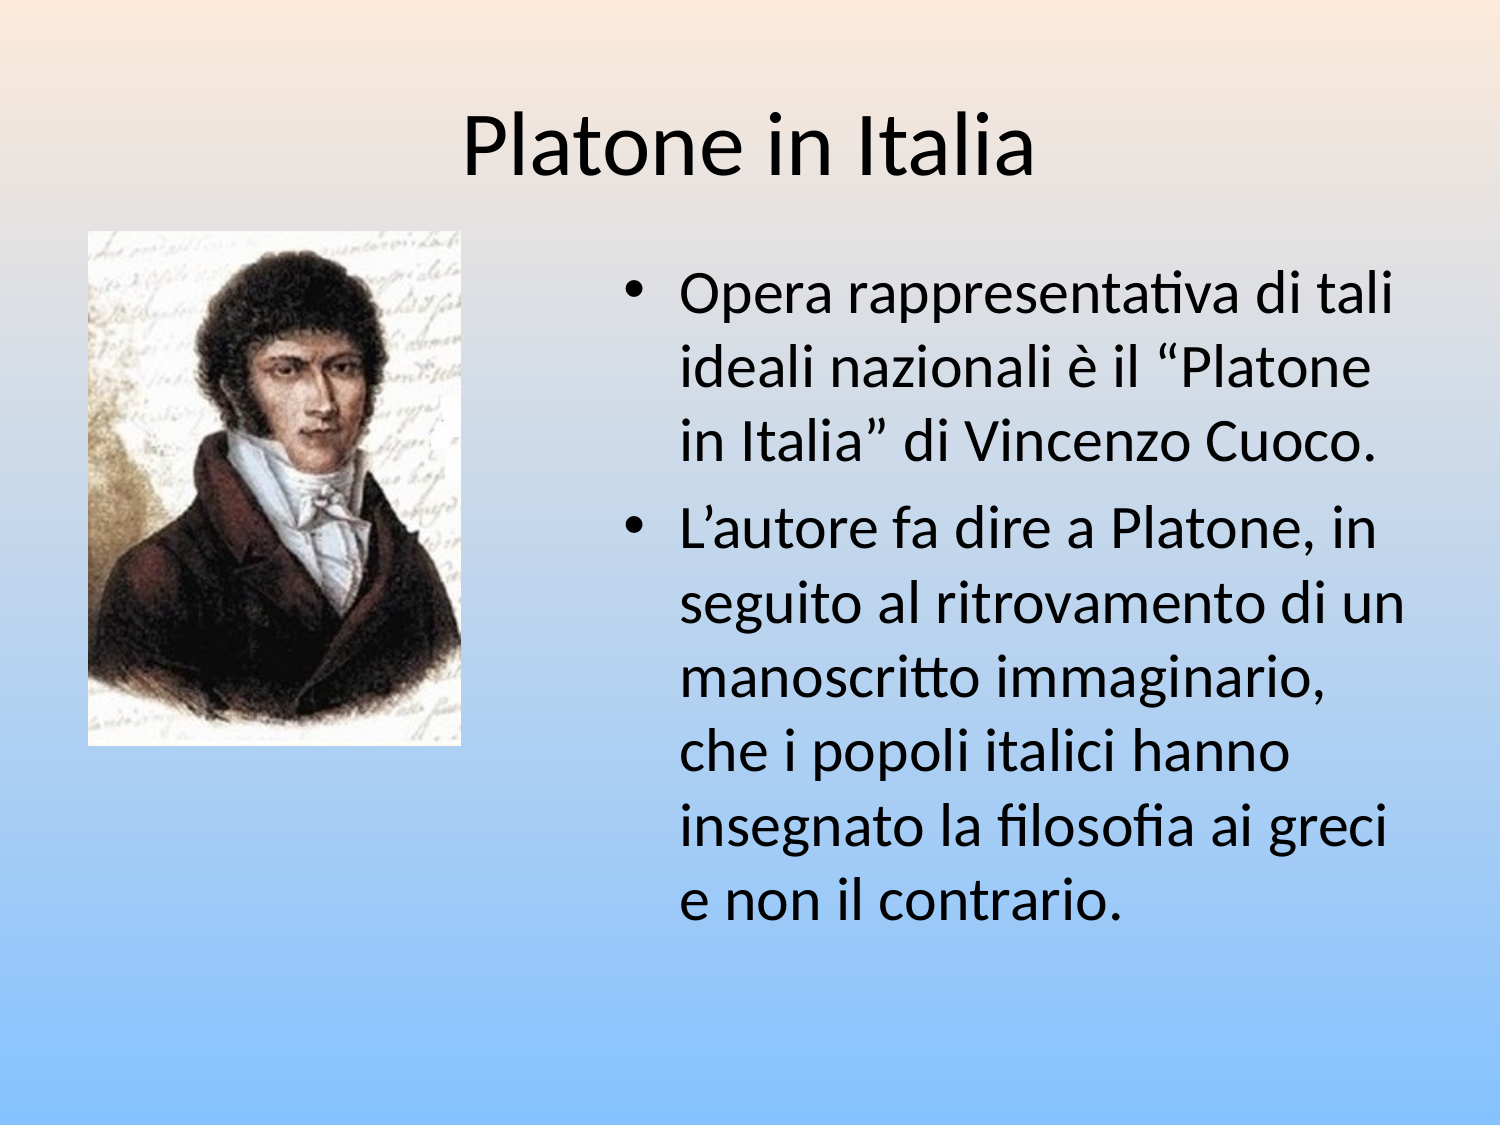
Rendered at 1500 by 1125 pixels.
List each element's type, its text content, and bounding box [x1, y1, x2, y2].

title Platone in Italia [75, 45, 1425, 233]
picture [88, 231, 461, 747]
list Opera rappresentativa di tali ideali nazionali è il “Platone in Italia” di Vincenzo Cuoco. L’autore fa dire a Platone, in seguito al ritrovamento di un manoscritto immaginario, che i popoli italici hanno insegnato la filosofia ai greci e non il contrario. [608, 243, 1436, 1005]
